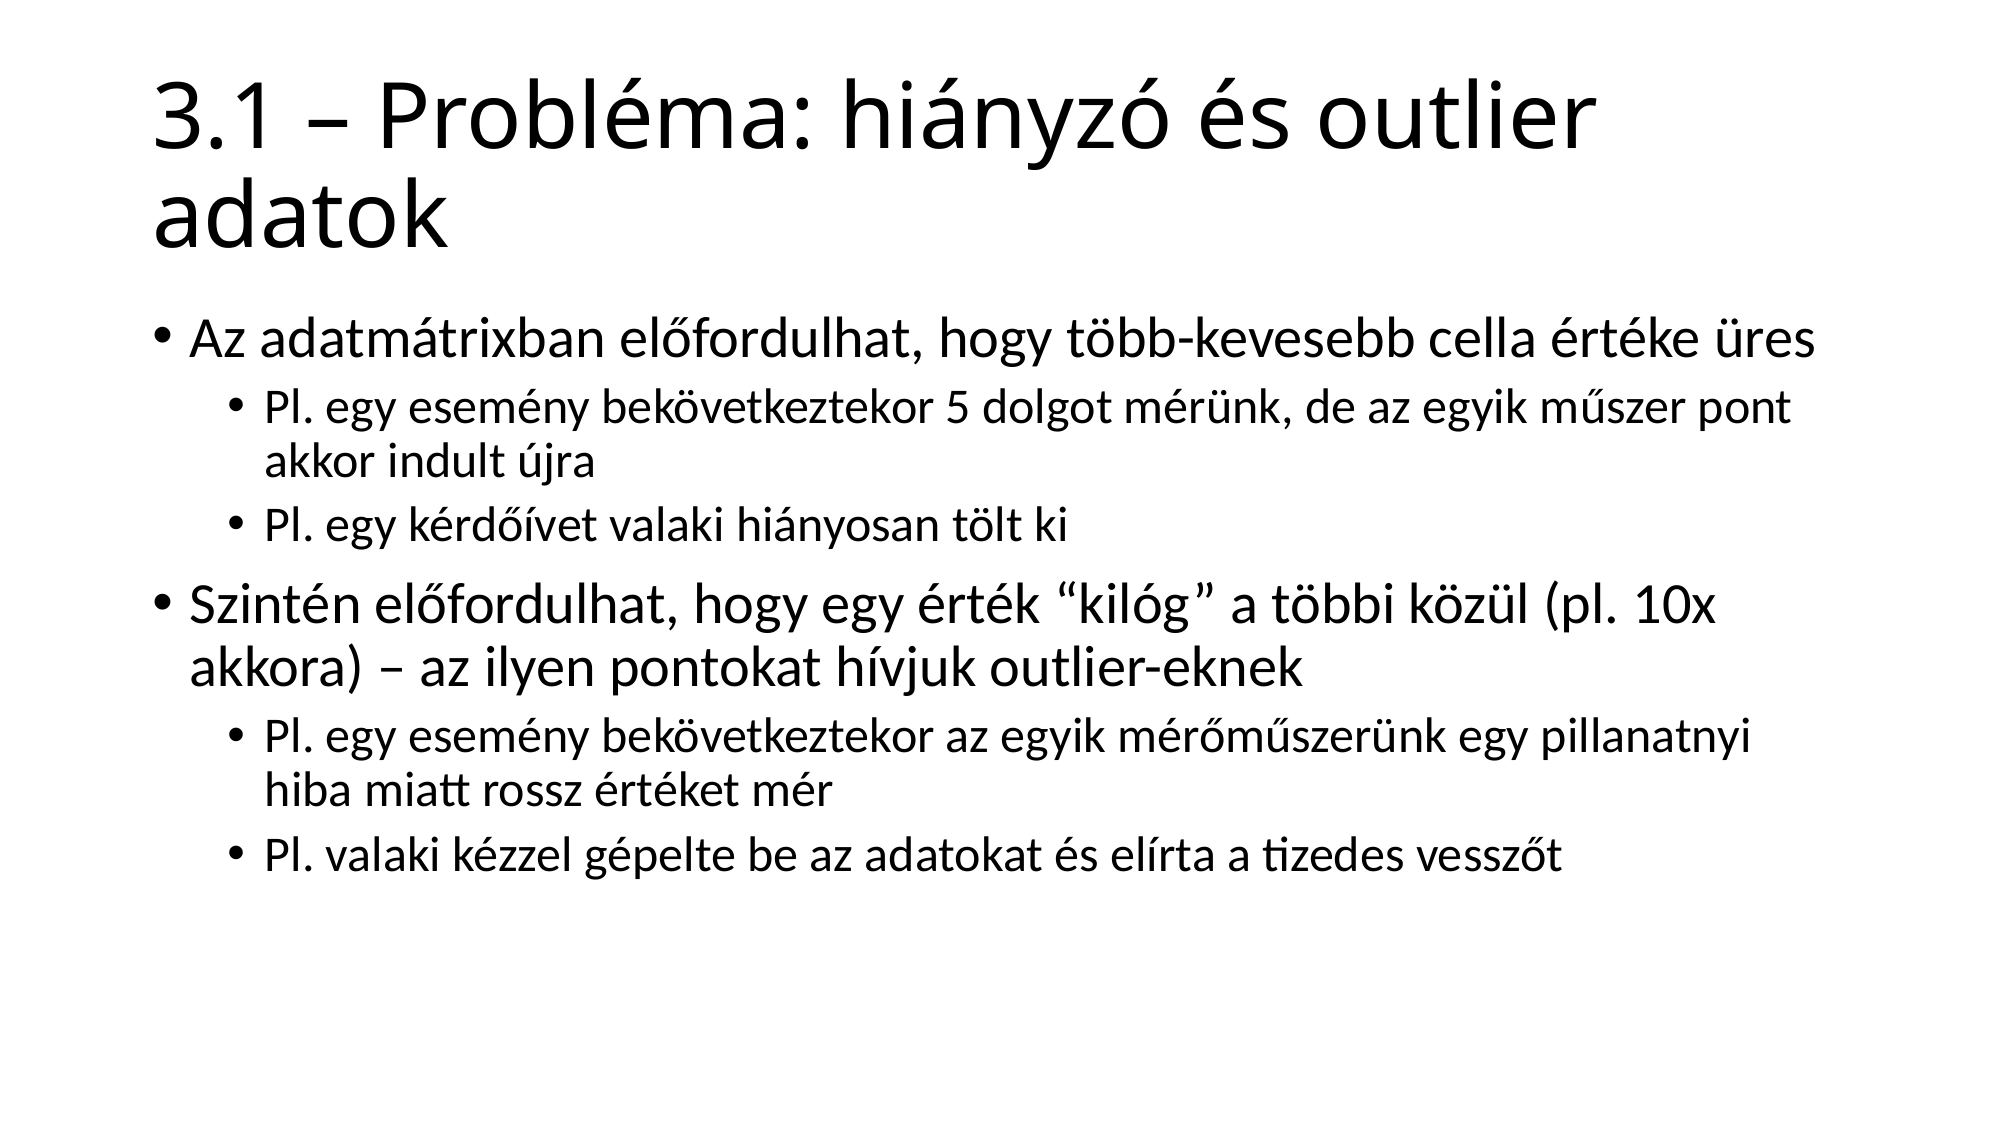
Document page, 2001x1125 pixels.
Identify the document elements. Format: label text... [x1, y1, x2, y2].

title 3.1 – Probléma: hiányzó és outlier adatok [137, 59, 1863, 278]
list Az adatmátrixban előfordulhat, hogy több-kevesebb cella értéke üres Pl. egy esemény bekövetkeztekor 5 dolgot mérünk, de az egyik műszer pont akkor indult újra Pl. egy kérdőívet valaki hiányosan tölt ki Szintén előfordulhat, hogy egy érték “kilóg” a többi közül (pl. 10x akkora) – az ilyen pontokat hívjuk outlier-eknek Pl. egy esemény bekövetkeztekor az egyik mérőműszerünk egy pillanatnyi hiba miatt rossz értéket mér Pl. valaki kézzel gépelte be az adatokat és elírta a tizedes vesszőt [137, 299, 1863, 1014]
